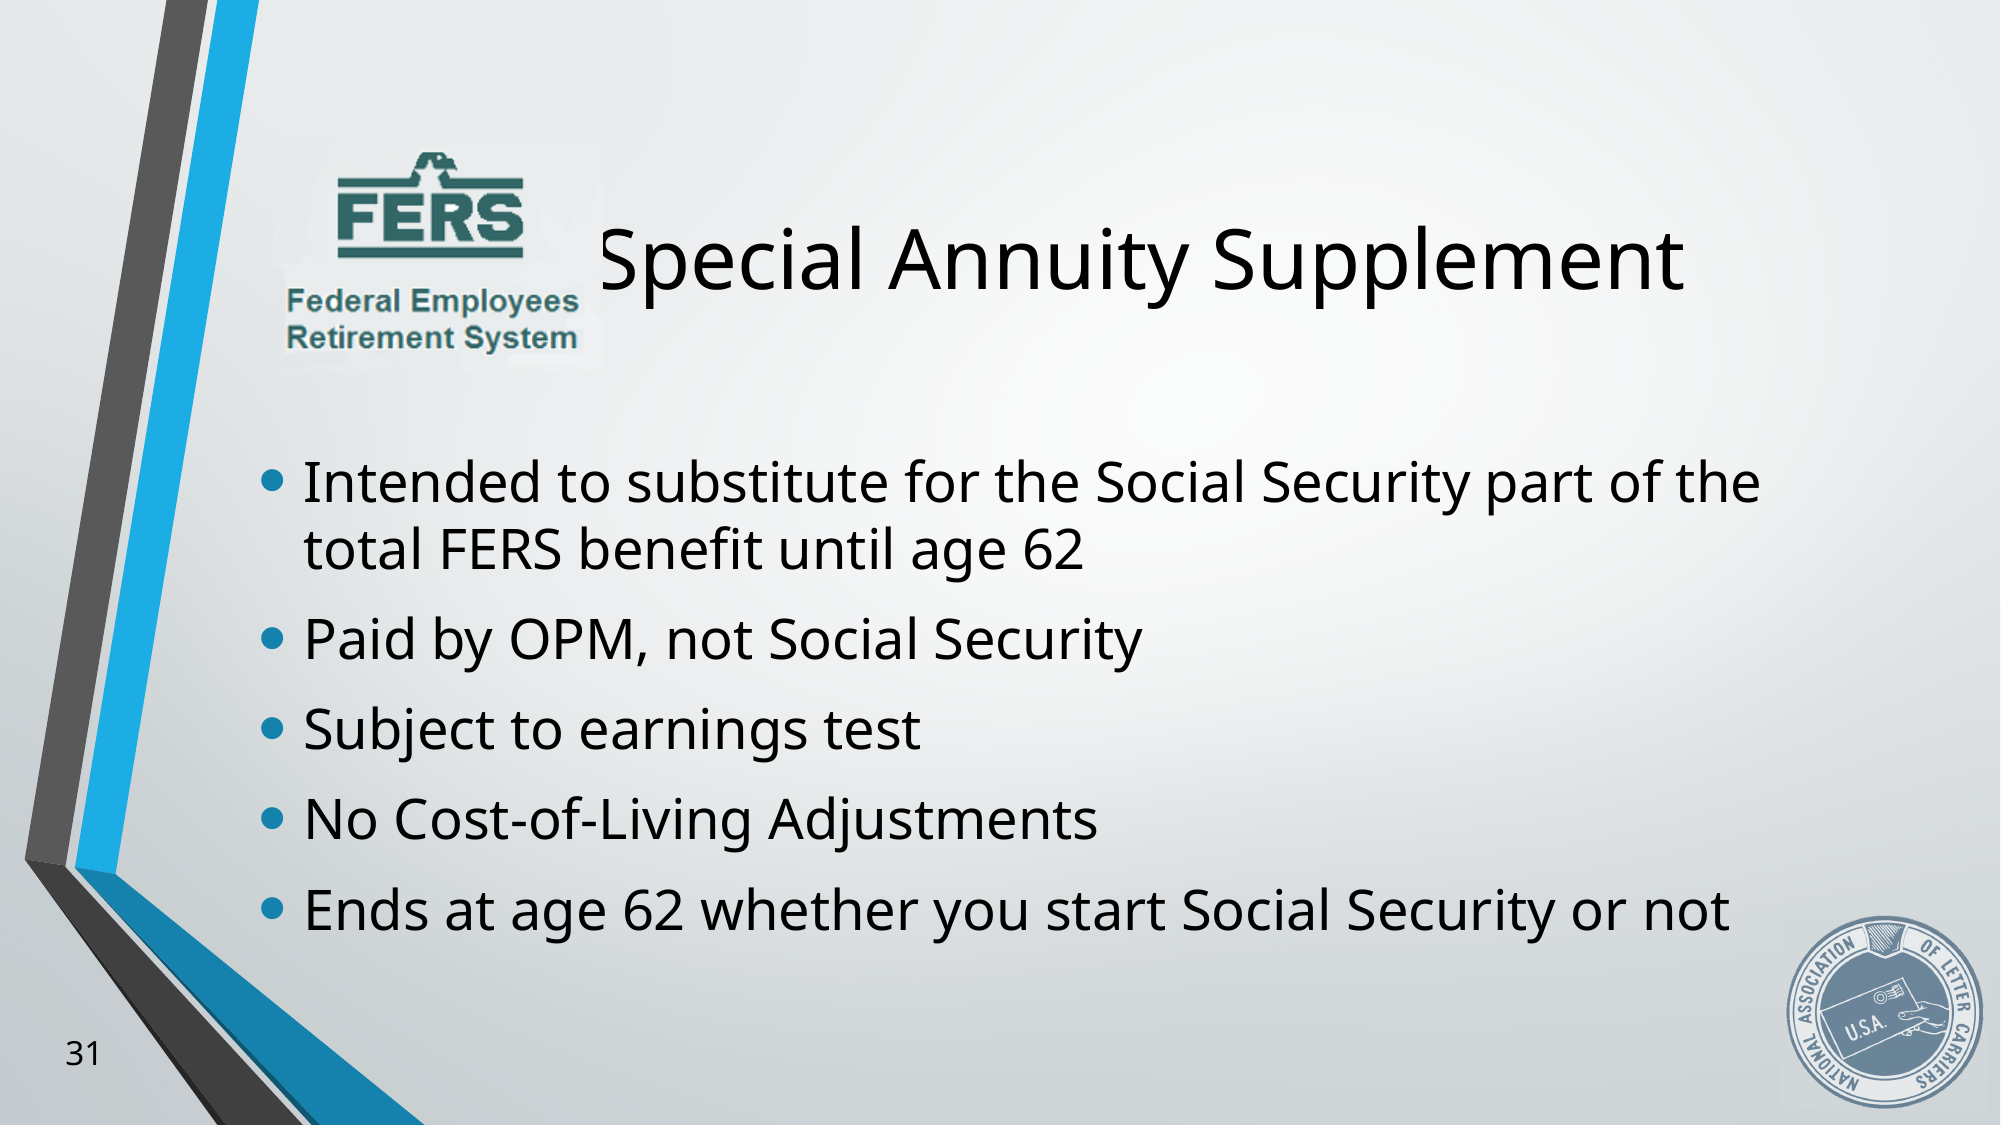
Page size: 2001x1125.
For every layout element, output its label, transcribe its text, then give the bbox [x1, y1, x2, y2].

slide_number 31 [27, 1025, 119, 1085]
picture [273, 140, 603, 373]
title Special Annuity Supplement [243, 112, 1887, 400]
list Intended to substitute for the Social Security part of the total FERS benefit until age 62 Paid by OPM, not Social Security Subject to earnings test No Cost-of-Living Adjustments Ends at age 62 whether you start Social Security or not [243, 437, 1887, 950]
